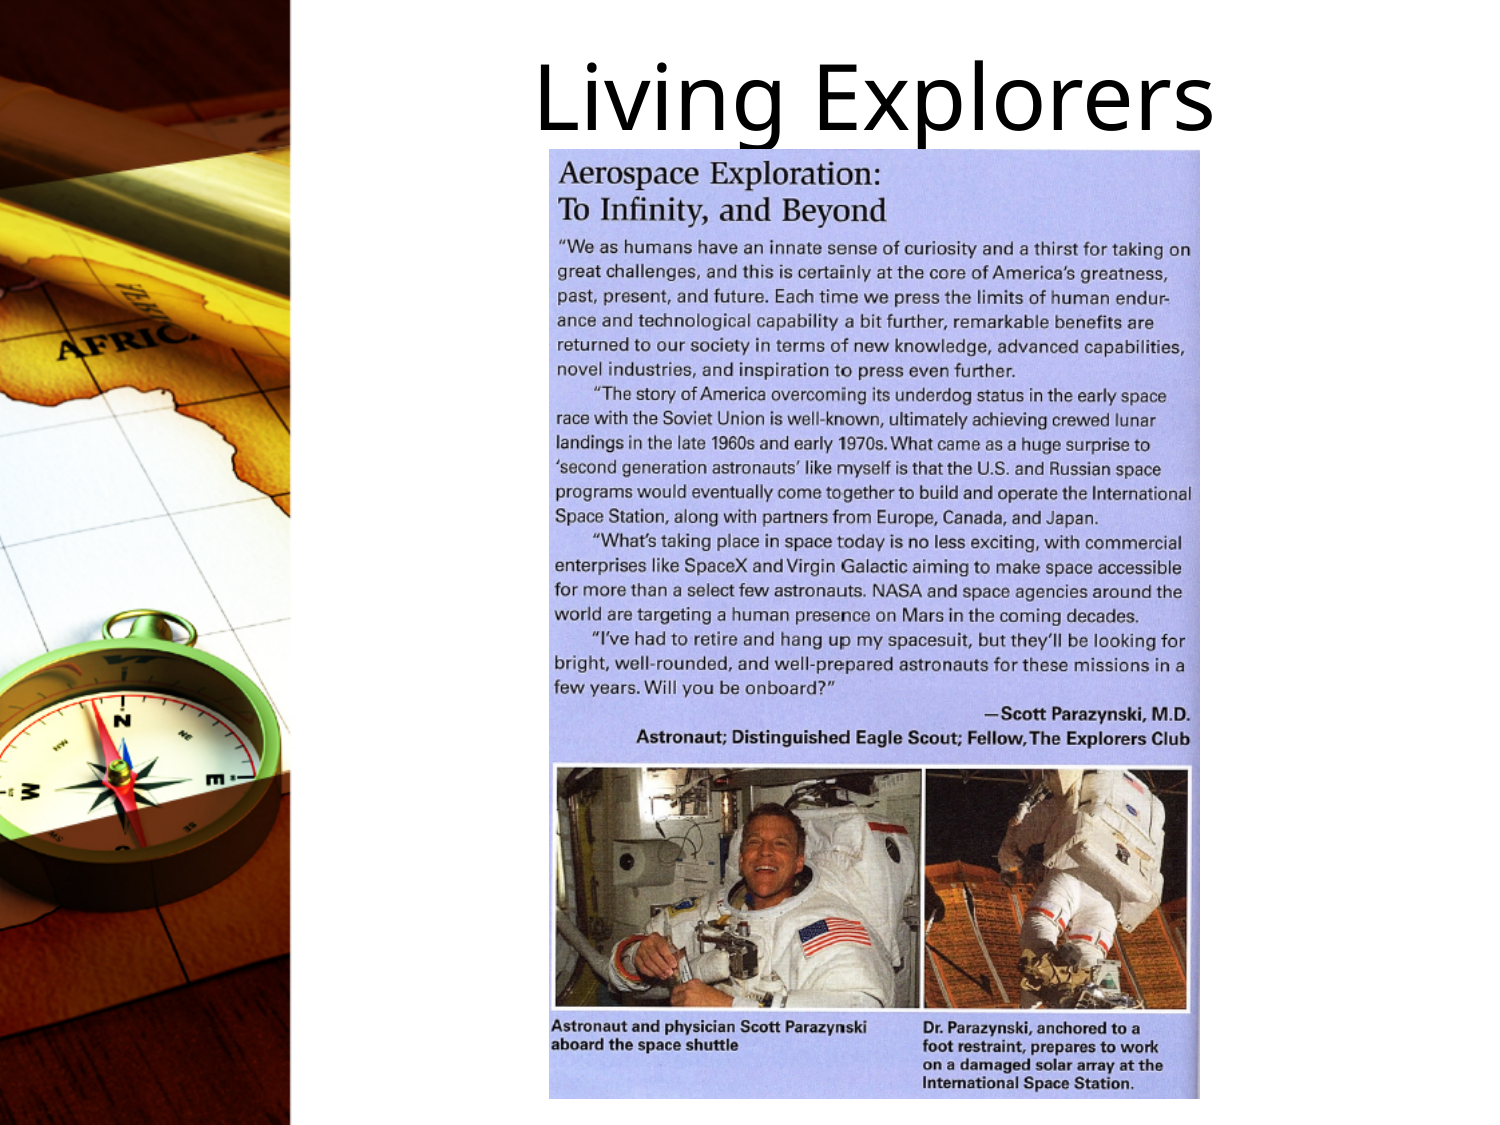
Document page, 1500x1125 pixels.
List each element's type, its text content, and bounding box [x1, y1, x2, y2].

picture [0, 0, 1500, 1125]
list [549, 149, 1200, 1099]
title Living Explorers [324, 0, 1425, 188]
